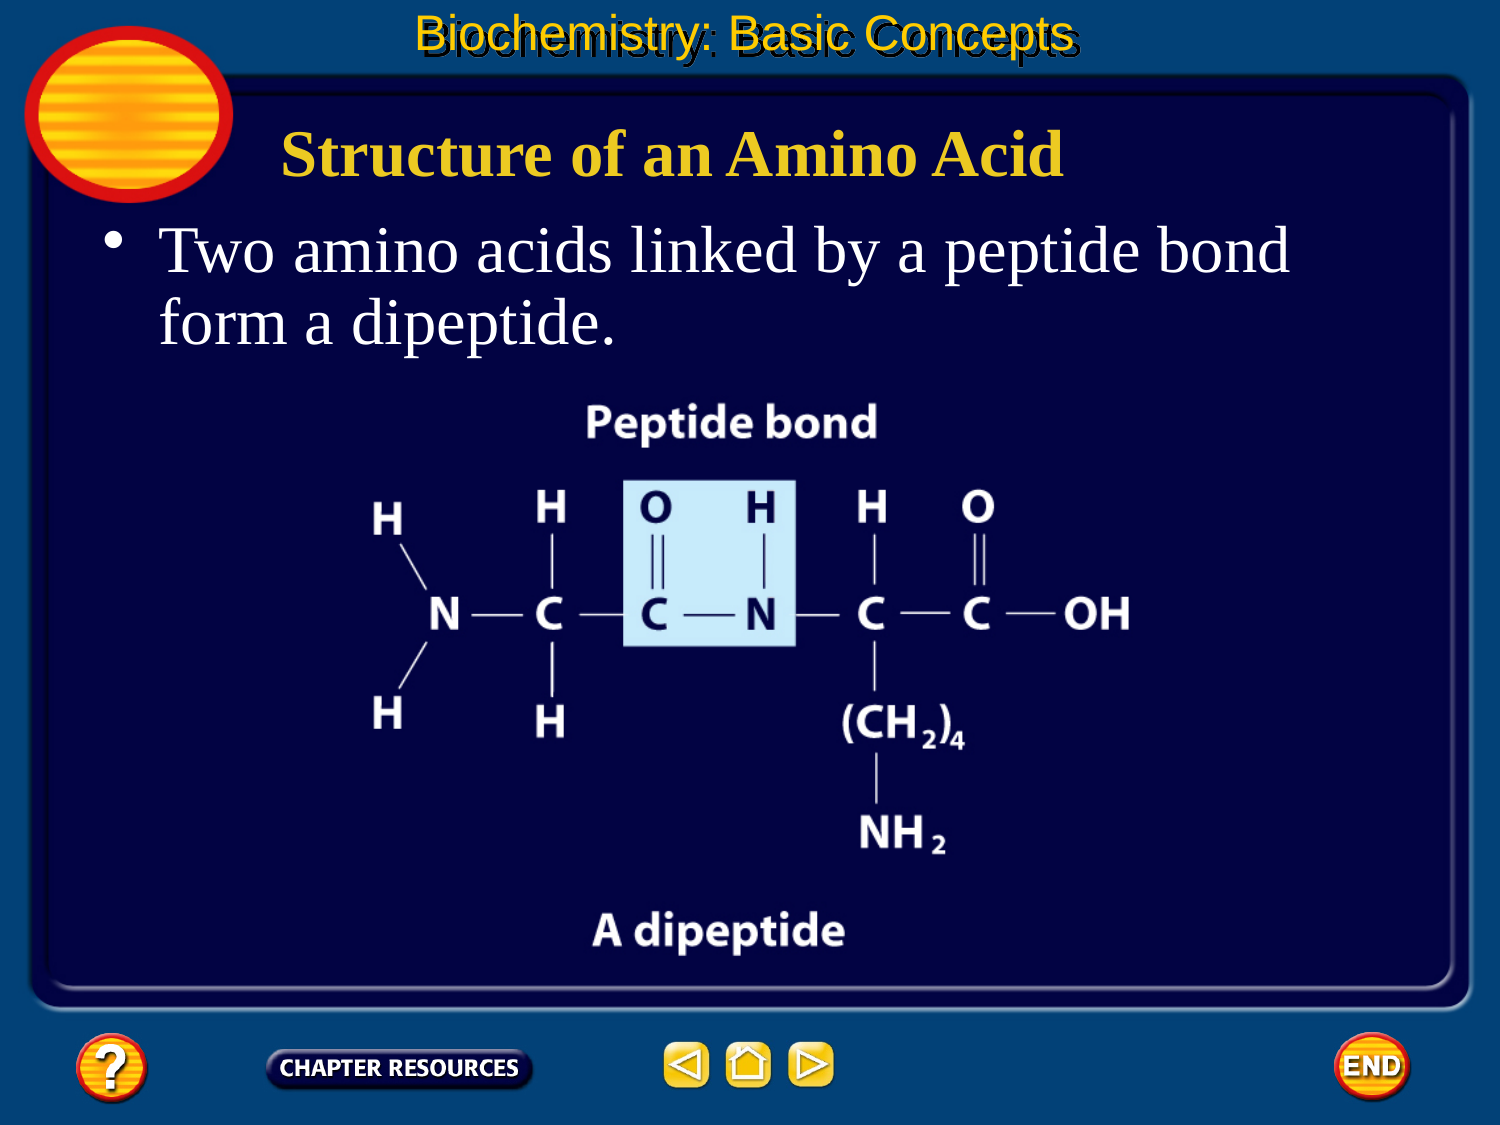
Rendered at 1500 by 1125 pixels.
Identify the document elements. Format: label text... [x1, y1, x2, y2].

text_box Structure of an Amino Acid [266, 111, 1082, 199]
text_box Biochemistry: Basic Concepts [399, 0, 1090, 69]
picture [0, 0, 1500, 1125]
text_box Two amino acids linked by a peptide bond form a dipeptide. [87, 207, 1400, 367]
